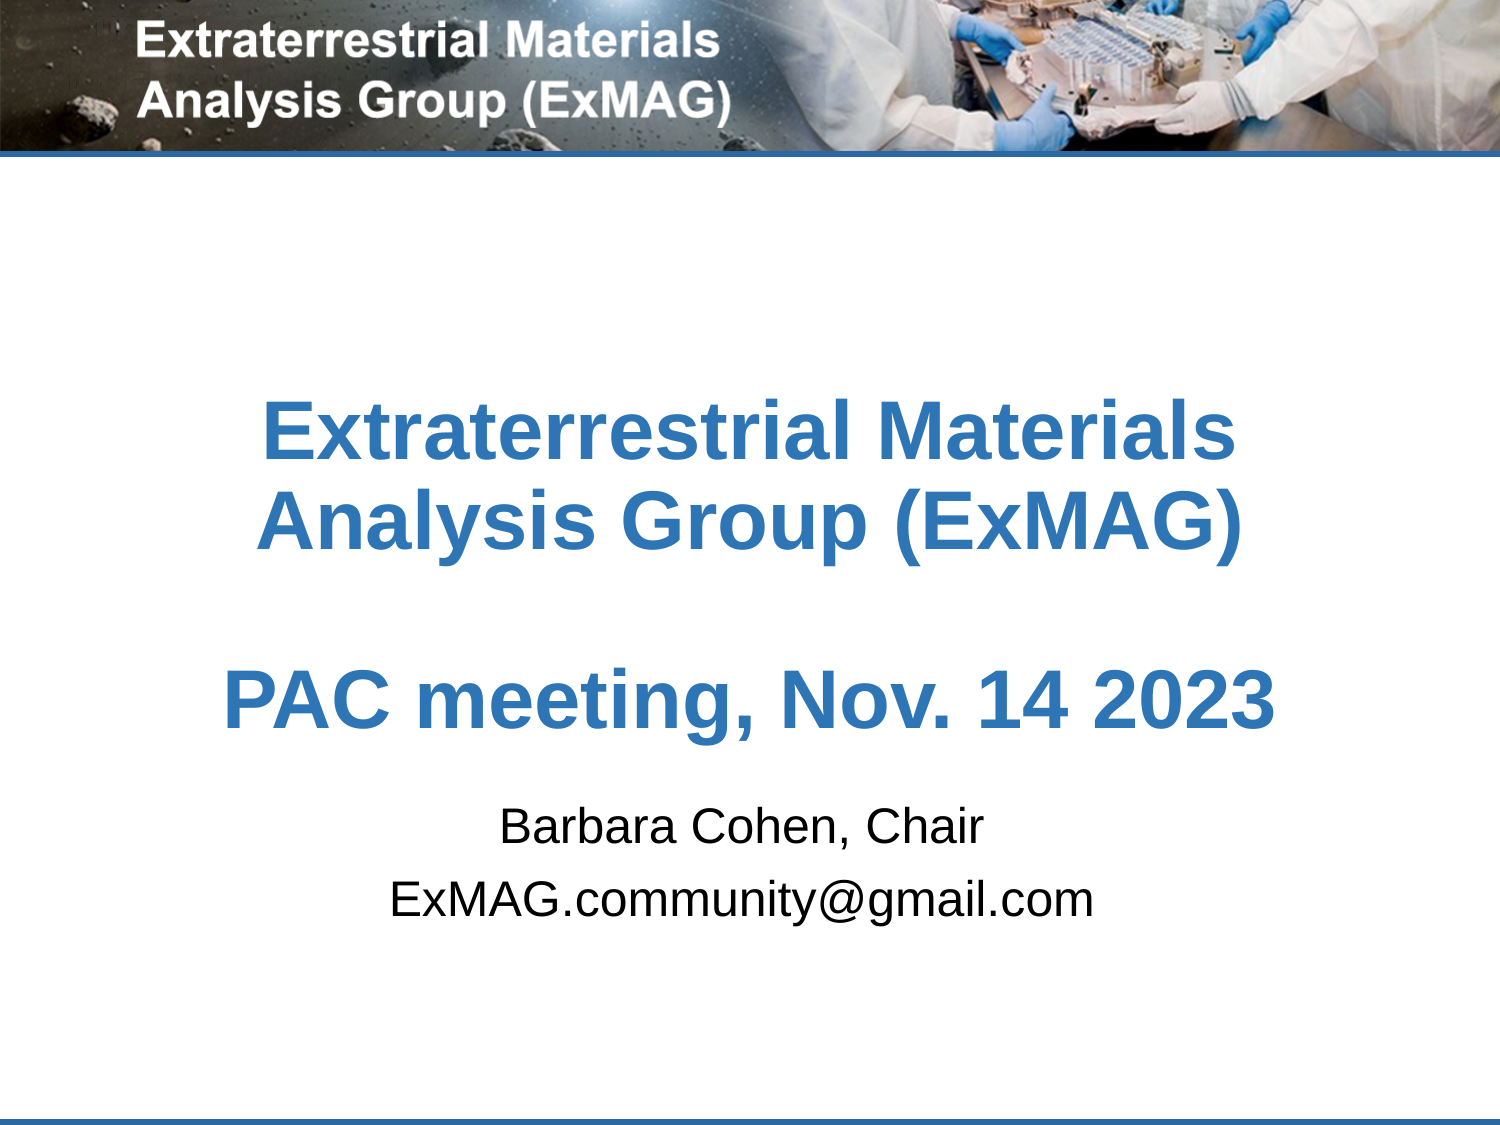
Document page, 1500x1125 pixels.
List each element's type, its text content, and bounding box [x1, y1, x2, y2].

title Extraterrestrial Materials Analysis Group (ExMAG) PAC meeting, Nov. 14 2023 [112, 184, 1388, 755]
picture [0, 0, 1500, 151]
subtitle Barbara Cohen, Chair ExMAG.community@gmail.com [179, 786, 1305, 1058]
